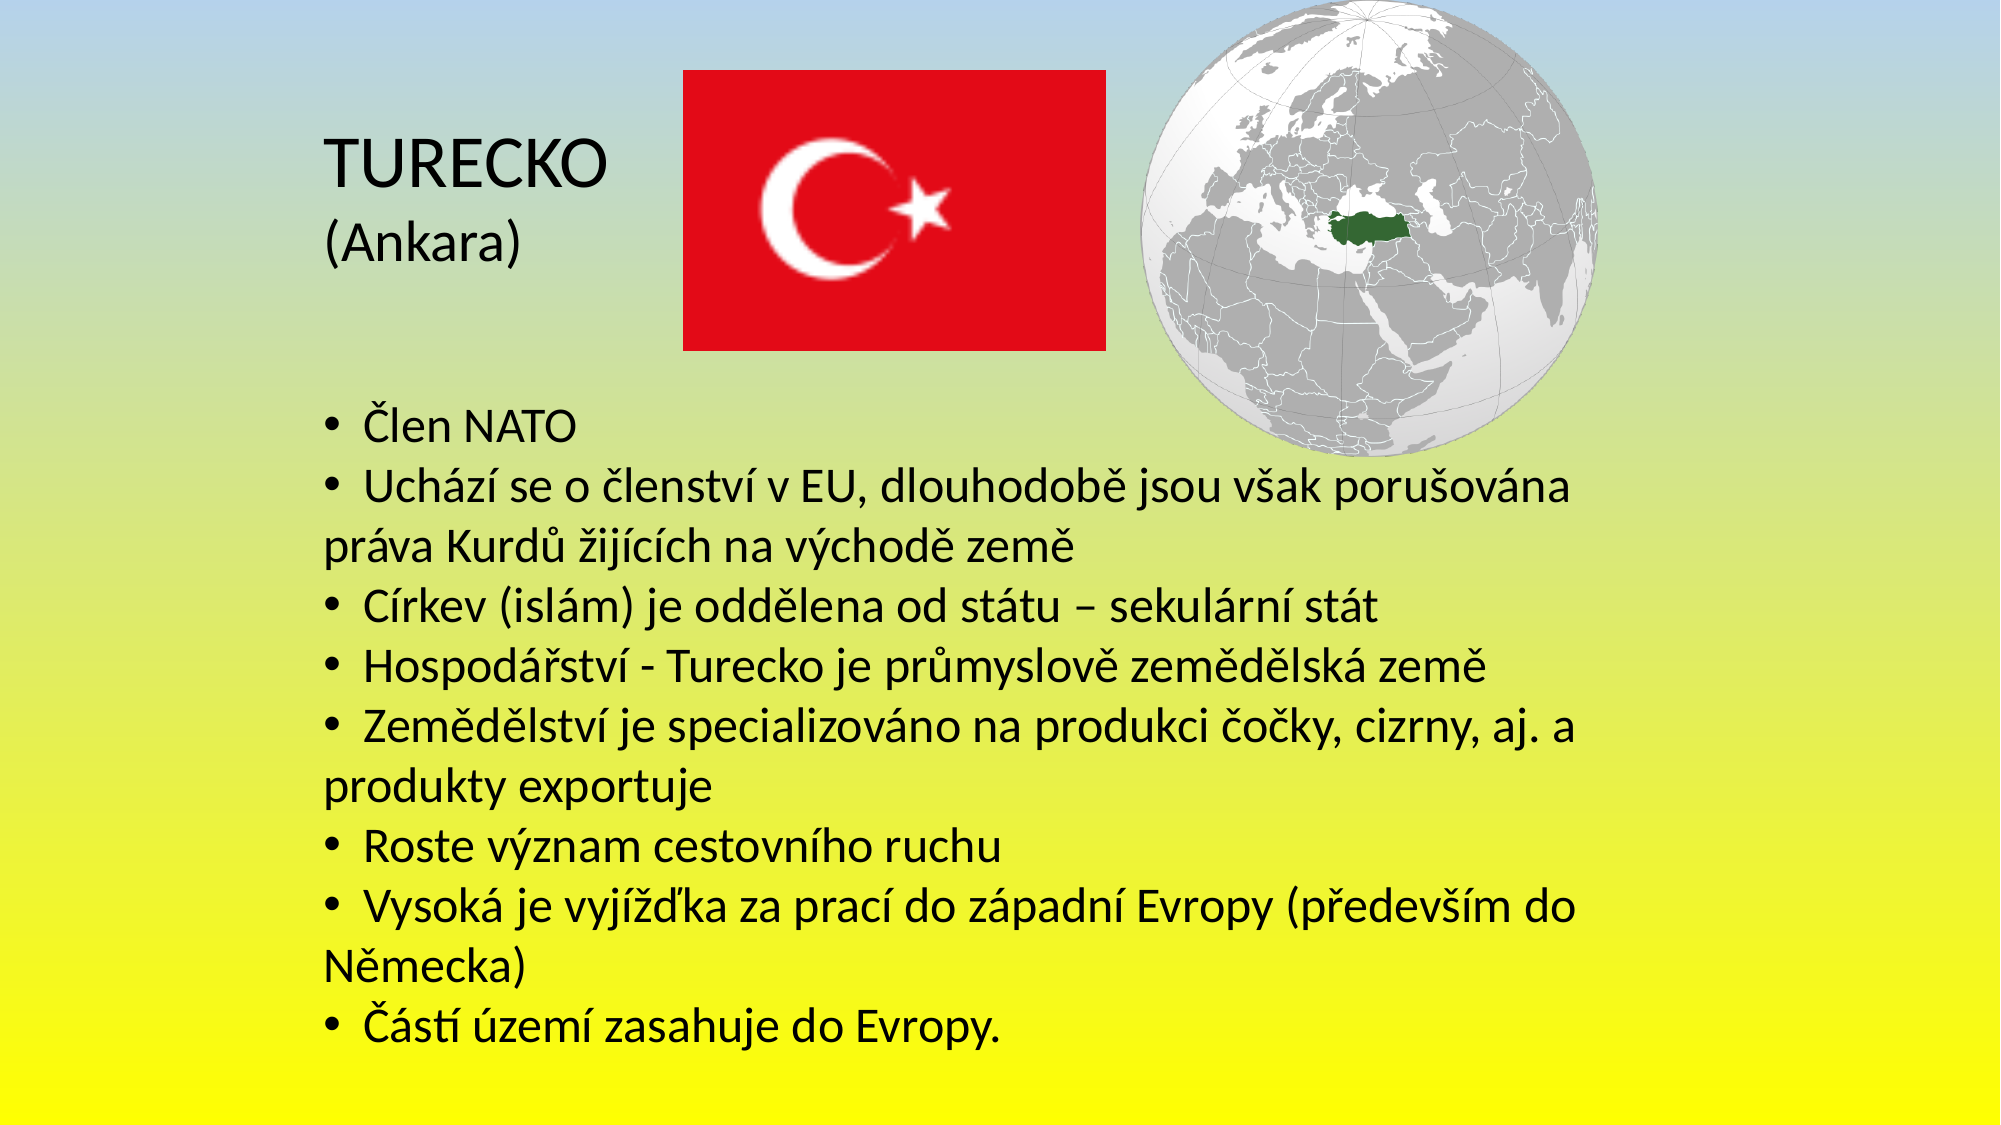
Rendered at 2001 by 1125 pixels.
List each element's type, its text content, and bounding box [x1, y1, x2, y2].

text_box TURECKO (Ankara) Člen NATO Uchází se o členství v EU, dlouhodobě jsou však porušována práva Kurdů žijících na východě země Církev (islám) je oddělena od státu – sekulární stát Hospodářství - Turecko je průmyslově zemědělská země Zemědělství je specializováno na produkci čočky, cizrny, aj. a produkty exportuje Roste význam cestovního ruchu Vysoká je vyjížďka za prací do západní Evropy (především do Německa) Částí území zasahuje do Evropy. [308, 105, 1680, 1061]
picture [683, 70, 1106, 351]
picture [1140, 0, 1598, 458]
